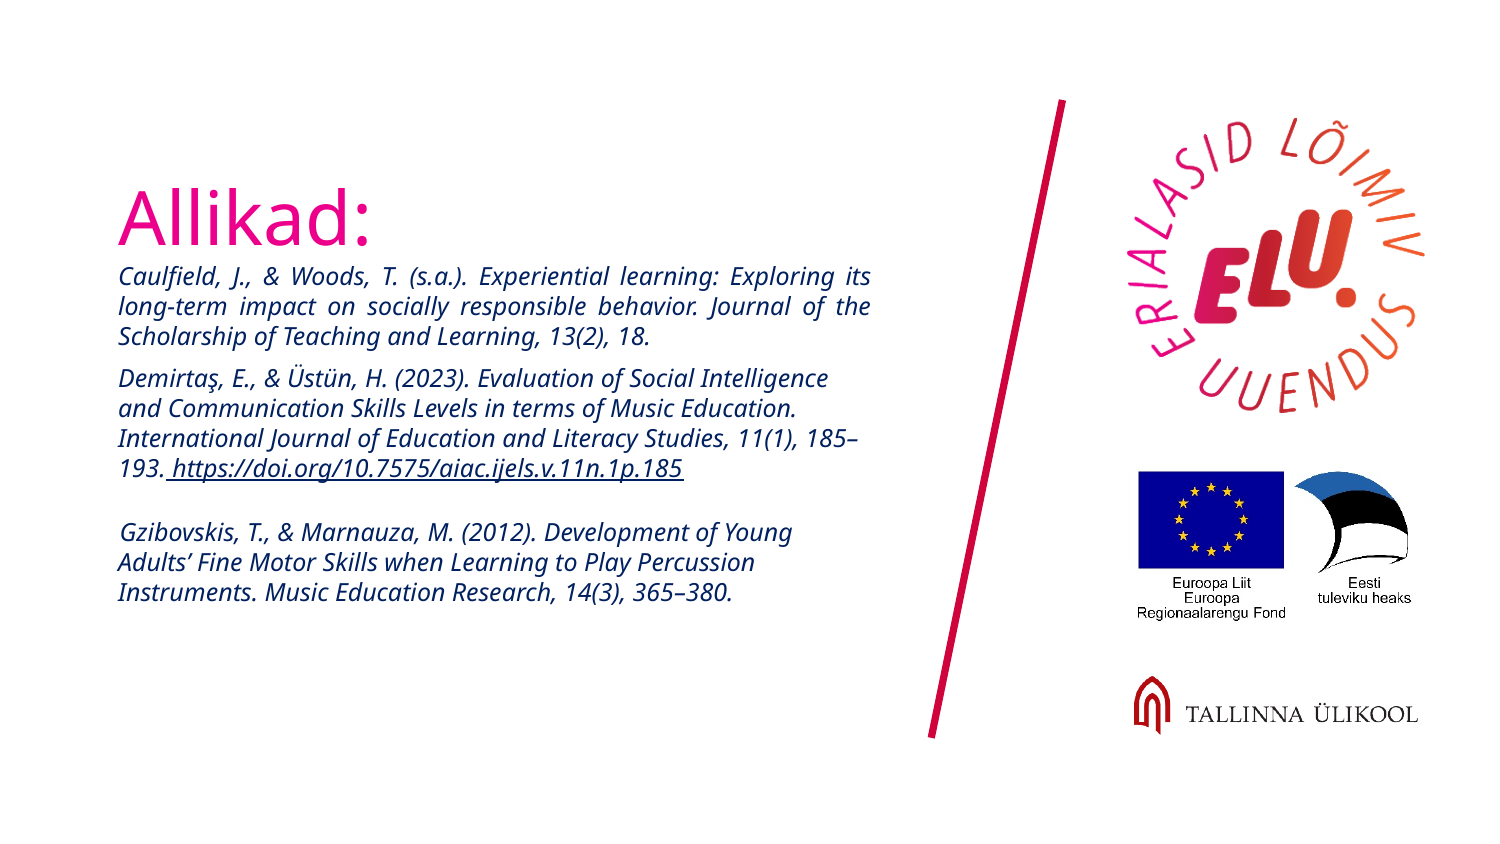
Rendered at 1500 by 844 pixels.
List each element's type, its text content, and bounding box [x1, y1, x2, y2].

title Allikad: Caulfield, J., & Woods, T. (s.a.). Experiential learning: Exploring its long-term impact on socially responsible behavior. Journal of the Scholarship of Teaching and Learning, 13(2), 18. Demirtaş, E., & Üstün, H. (2023). Evaluation of Social Intelligence and Communication Skills Levels in terms of Music Education. International Journal of Education and Literacy Studies, 11(1), 185–193. https://doi.org/10.7575/aiac.ijels.v.11n.1p.185 Gzibovskis, T., & Marnauza, M. (2012). Development of Young Adults’ Fine Motor Skills when Learning to Play Percussion Instruments. Music Education Research, 14(3), 365–380. [103, 102, 888, 735]
picture [1134, 675, 1418, 735]
picture [1127, 117, 1425, 413]
picture [1128, 461, 1418, 628]
